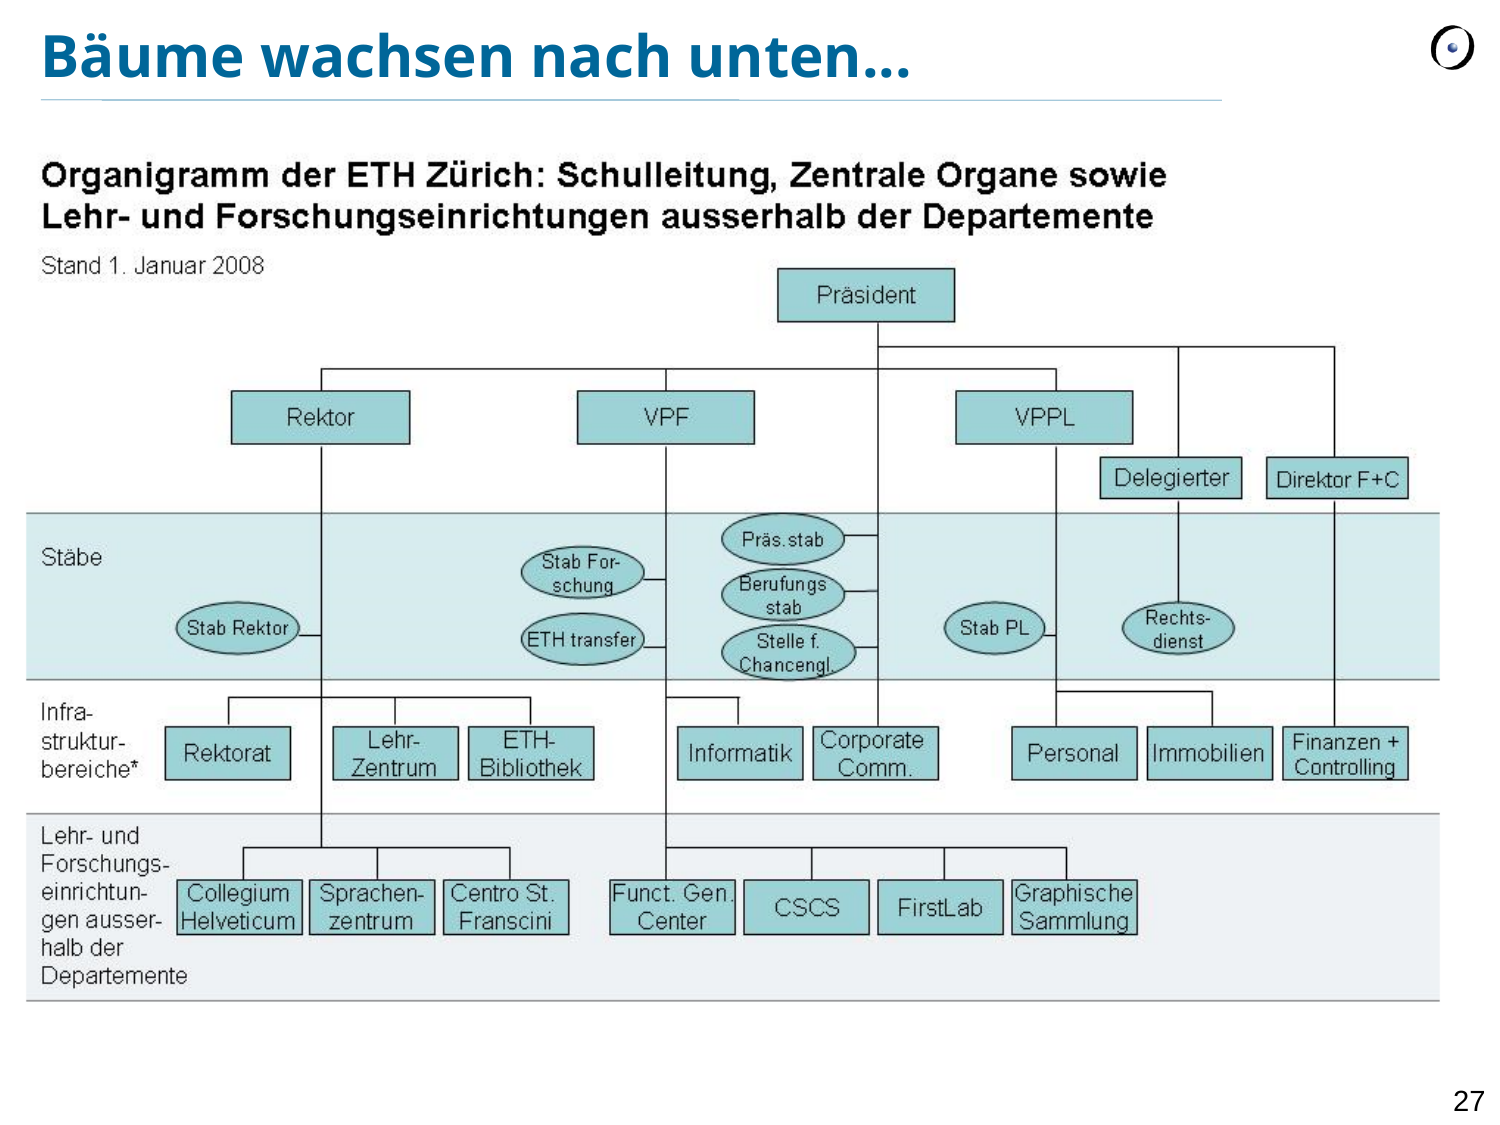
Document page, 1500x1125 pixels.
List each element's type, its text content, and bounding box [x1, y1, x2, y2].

picture [22, 143, 1468, 1018]
title Bäume wachsen nach unten... [40, 18, 1344, 91]
picture [1429, 20, 1476, 72]
